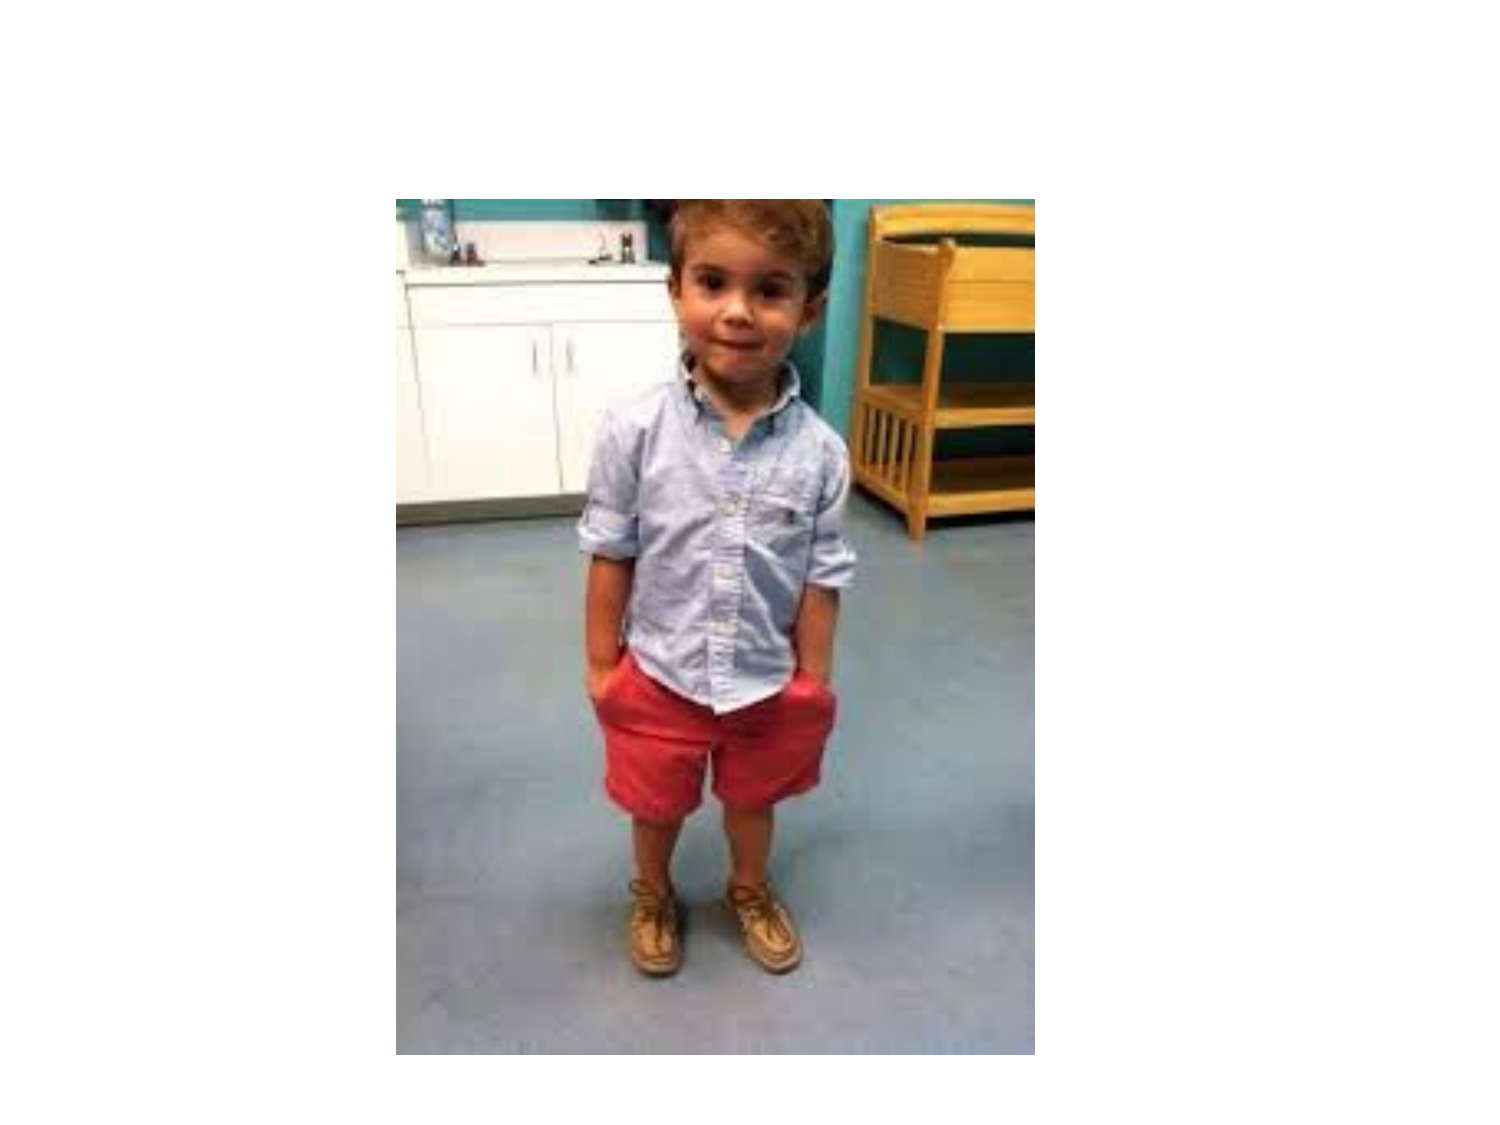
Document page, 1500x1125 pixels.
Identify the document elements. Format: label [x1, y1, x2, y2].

picture [395, 198, 1035, 1055]
